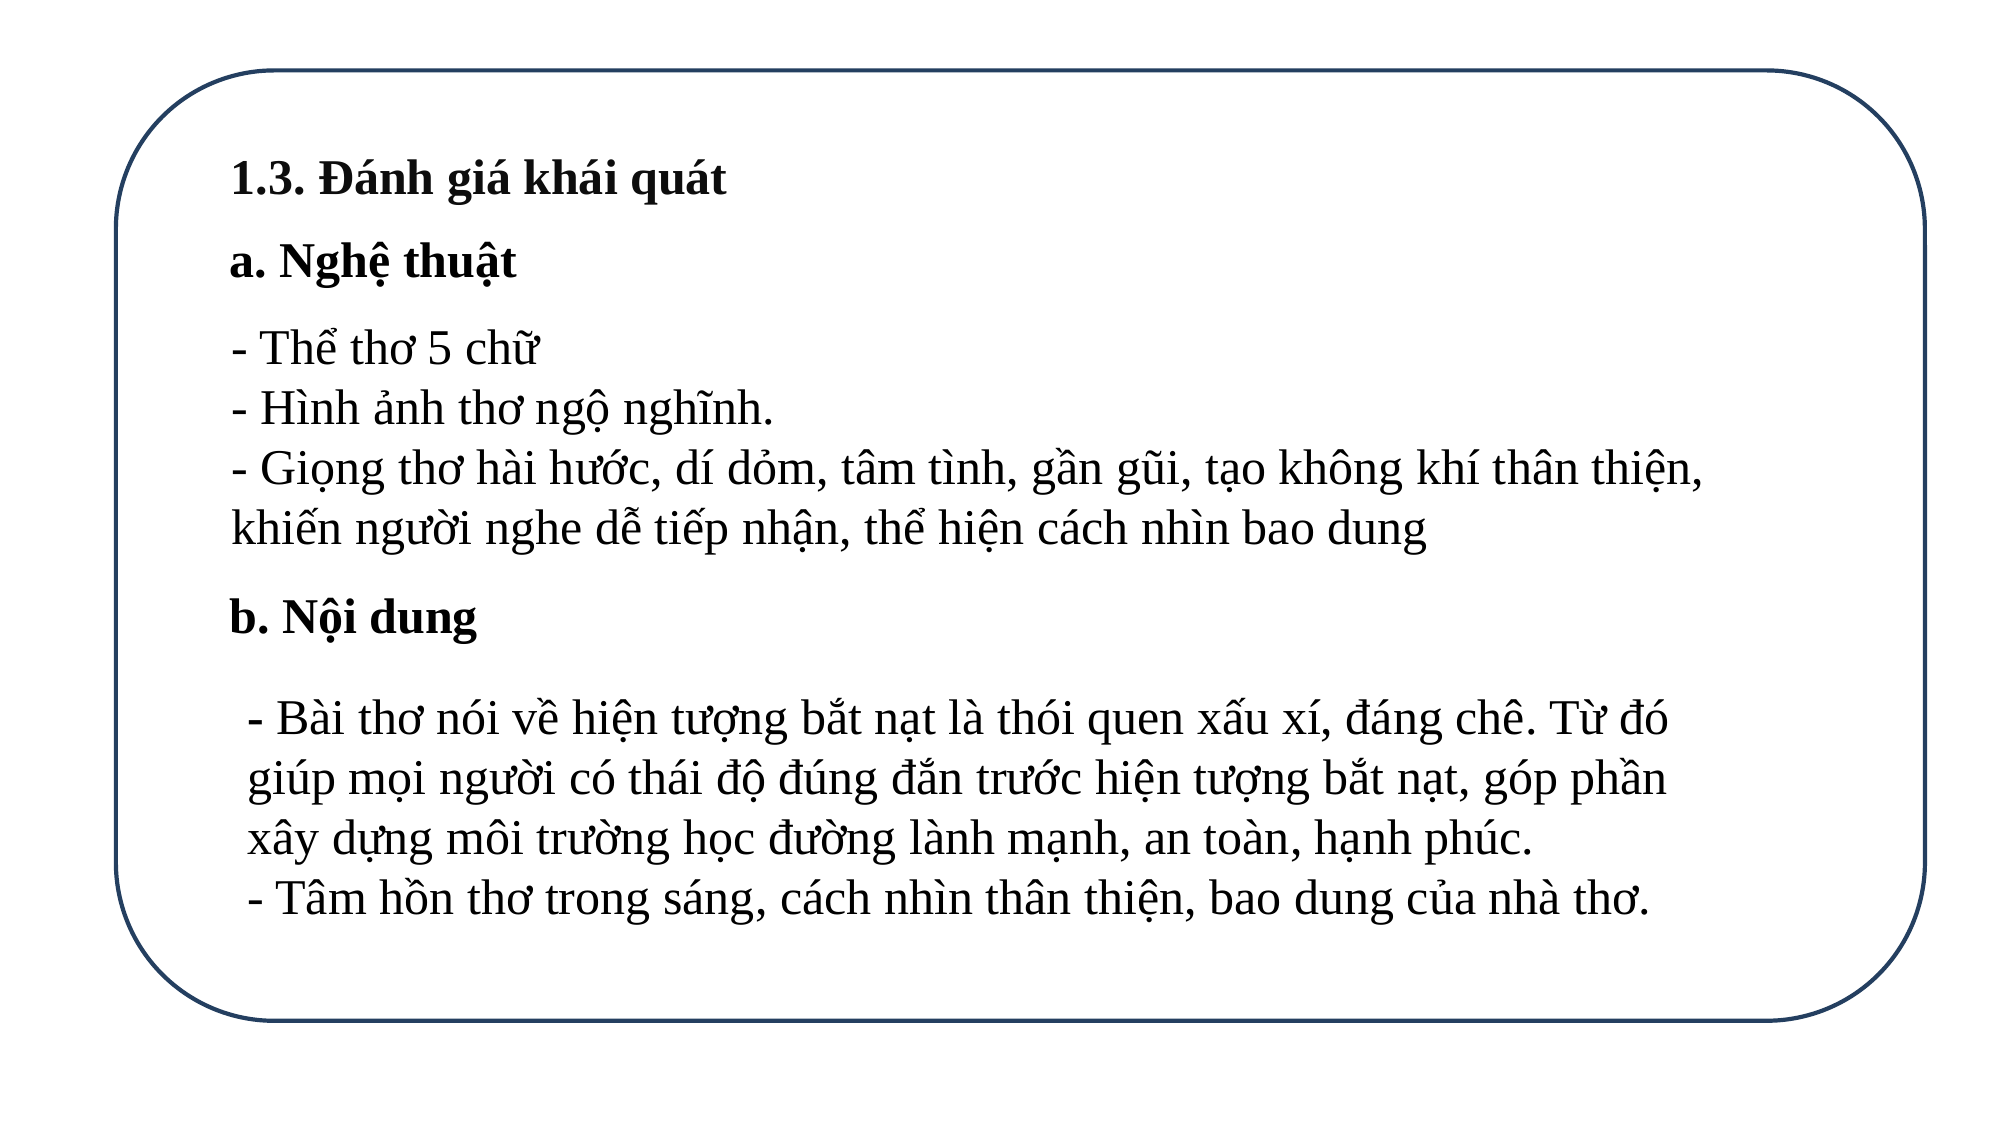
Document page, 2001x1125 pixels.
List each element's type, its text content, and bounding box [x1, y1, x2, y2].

text_box - Thể thơ 5 chữ - Hình ảnh thơ ngộ nghĩnh. - Giọng thơ hài hước, dí dỏm, tâm tình, gần gũi, tạo không khí thân thiện, khiến người nghe dễ tiếp nhận, thể hiện cách nhìn bao dung [216, 306, 1780, 562]
text_box - Bài thơ nói về hiện tượng bắt nạt là thói quen xấu xí, đáng chê. Từ đó giúp mọi người có thái độ đúng đắn trước hiện tượng bắt nạt, góp phần xây dựng môi trường học đường lành mạnh, an toàn, hạnh phúc. - Tâm hồn thơ trong sáng, cách nhìn thân thiện, bao dung của nhà thơ. [232, 676, 1724, 932]
text_box a. Nghệ thuật [214, 220, 533, 295]
text_box 1.3. Đánh giá khái quát [215, 136, 743, 212]
text_box [115, 70, 1925, 1021]
text_box b. Nội dung [214, 576, 493, 651]
